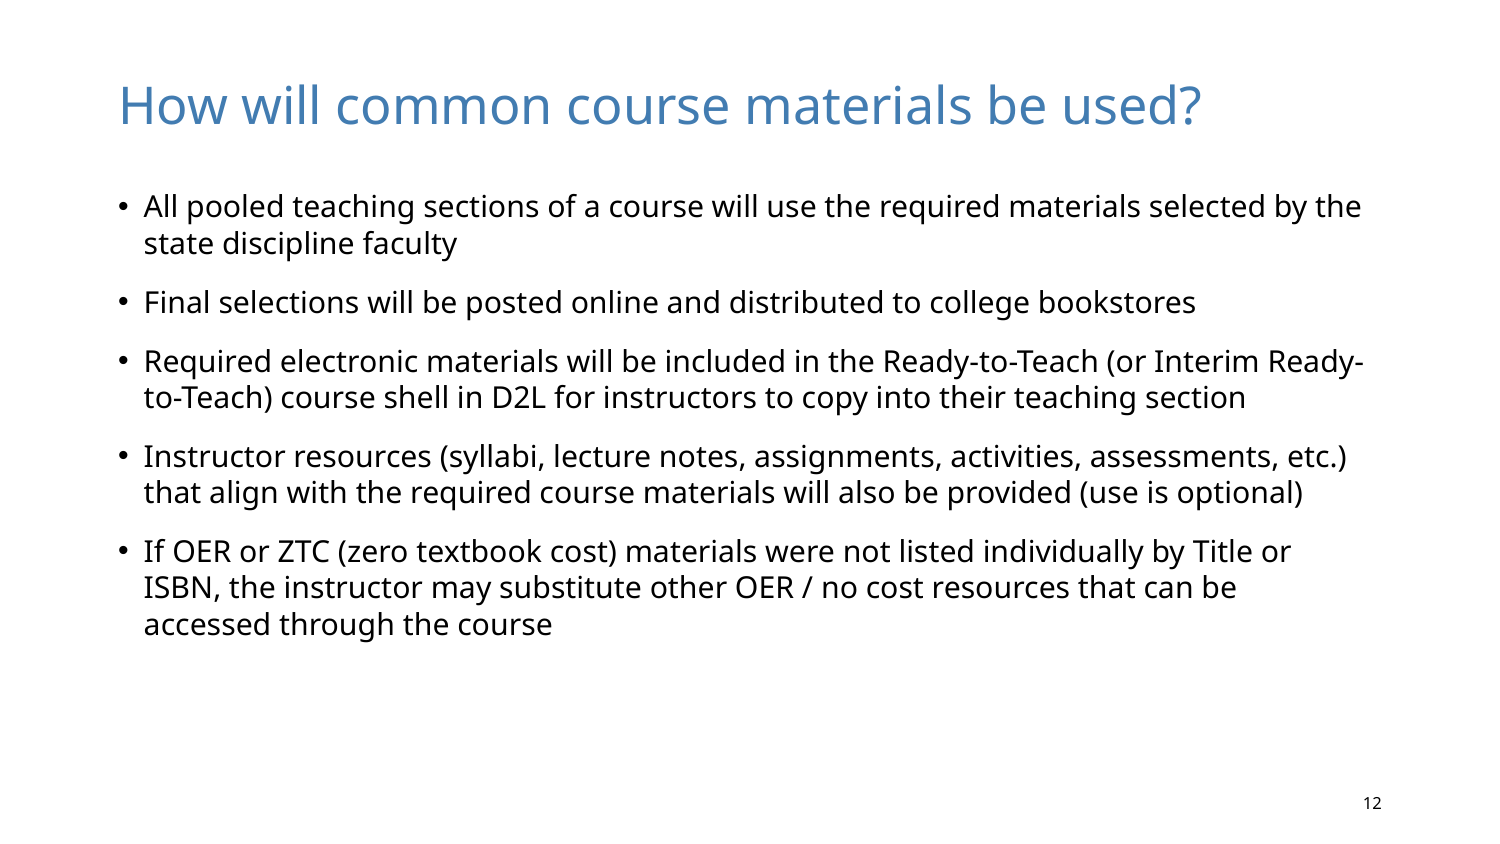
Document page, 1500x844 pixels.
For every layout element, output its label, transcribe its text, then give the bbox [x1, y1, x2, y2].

title How will common course materials be used? [103, 44, 1397, 171]
list All pooled teaching sections of a course will use the required materials selected by the state discipline faculty Final selections will be posted online and distributed to college bookstores Required electronic materials will be included in the Ready-to-Teach (or Interim Ready-to-Teach) course shell in D2L for instructors to copy into their teaching section Instructor resources (syllabi, lecture notes, assignments, activities, assessments, etc.) that align with the required course materials will also be provided (use is optional) If OER or ZTC (zero textbook cost) materials were not listed individually by Title or ISBN, the instructor may substitute other OER / no cost resources that can be accessed through the course [103, 180, 1385, 701]
slide_number 12 [1059, 782, 1397, 827]
